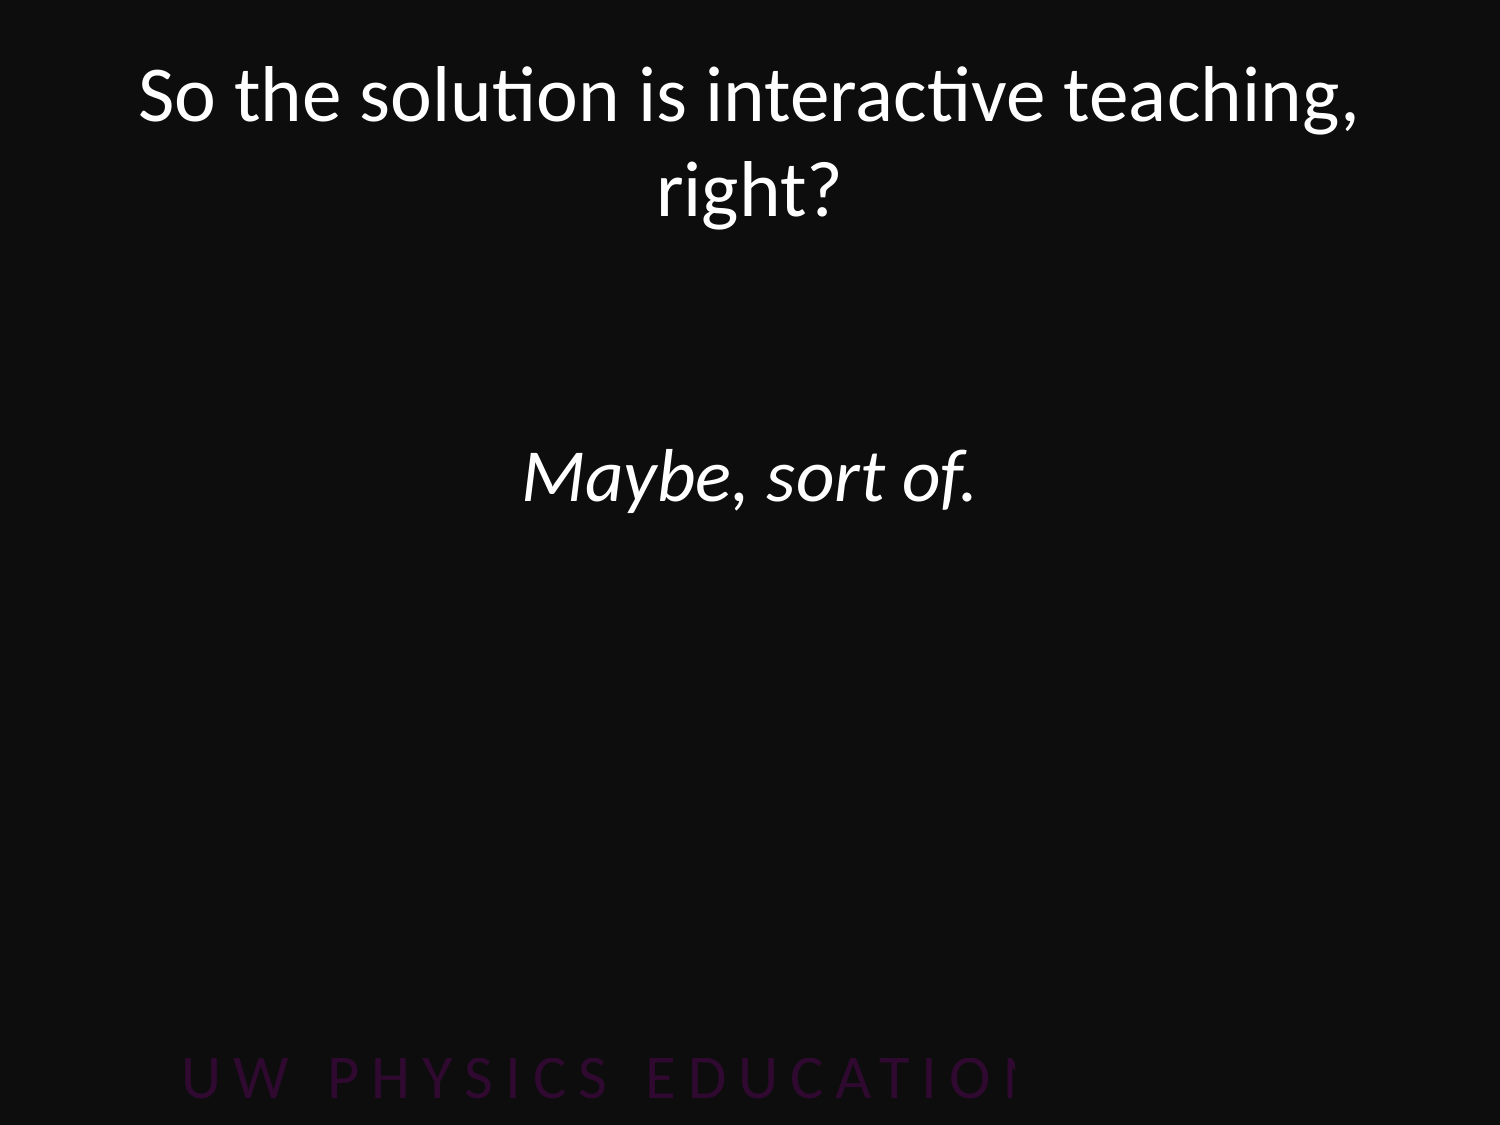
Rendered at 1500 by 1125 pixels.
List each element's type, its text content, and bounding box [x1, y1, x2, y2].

title So the solution is interactive teaching, right? [111, 24, 1388, 187]
list Maybe, sort of. [62, 187, 1438, 926]
